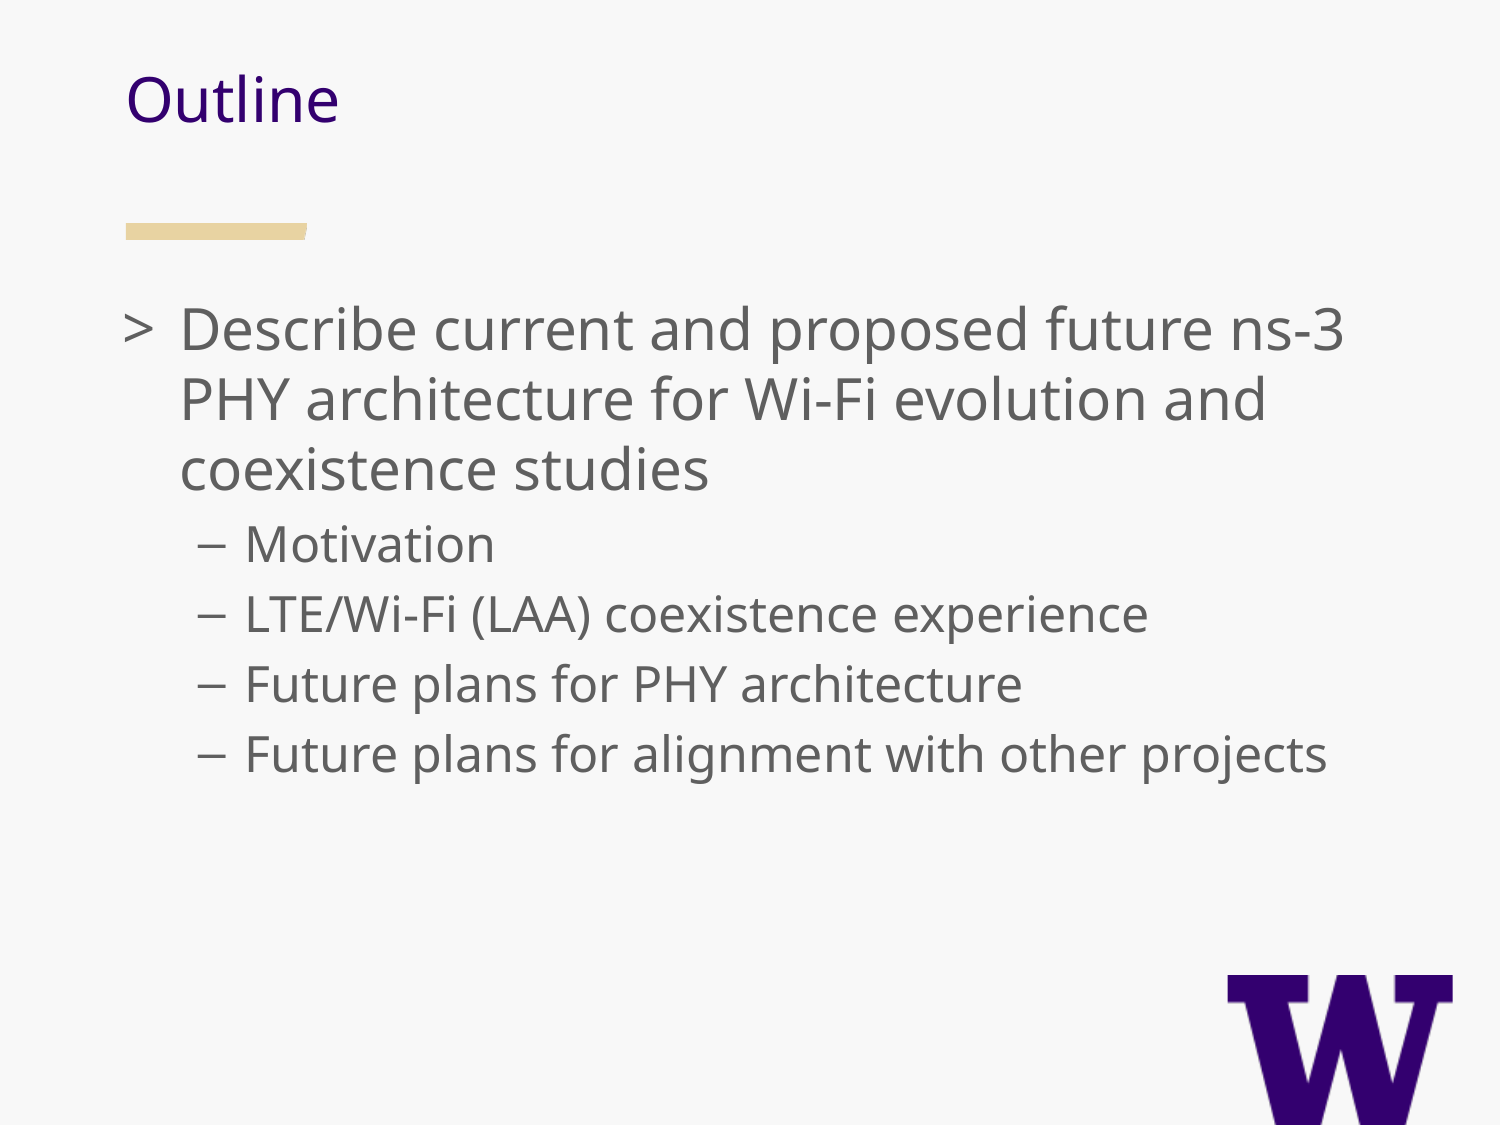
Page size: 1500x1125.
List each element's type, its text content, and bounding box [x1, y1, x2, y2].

list Describe current and proposed future ns-3 PHY architecture for Wi-Fi evolution and coexistence studies Motivation LTE/Wi-Fi (LAA) coexistence experience Future plans for PHY architecture Future plans for alignment with other projects [108, 284, 1453, 944]
list Outline [110, 60, 1453, 224]
